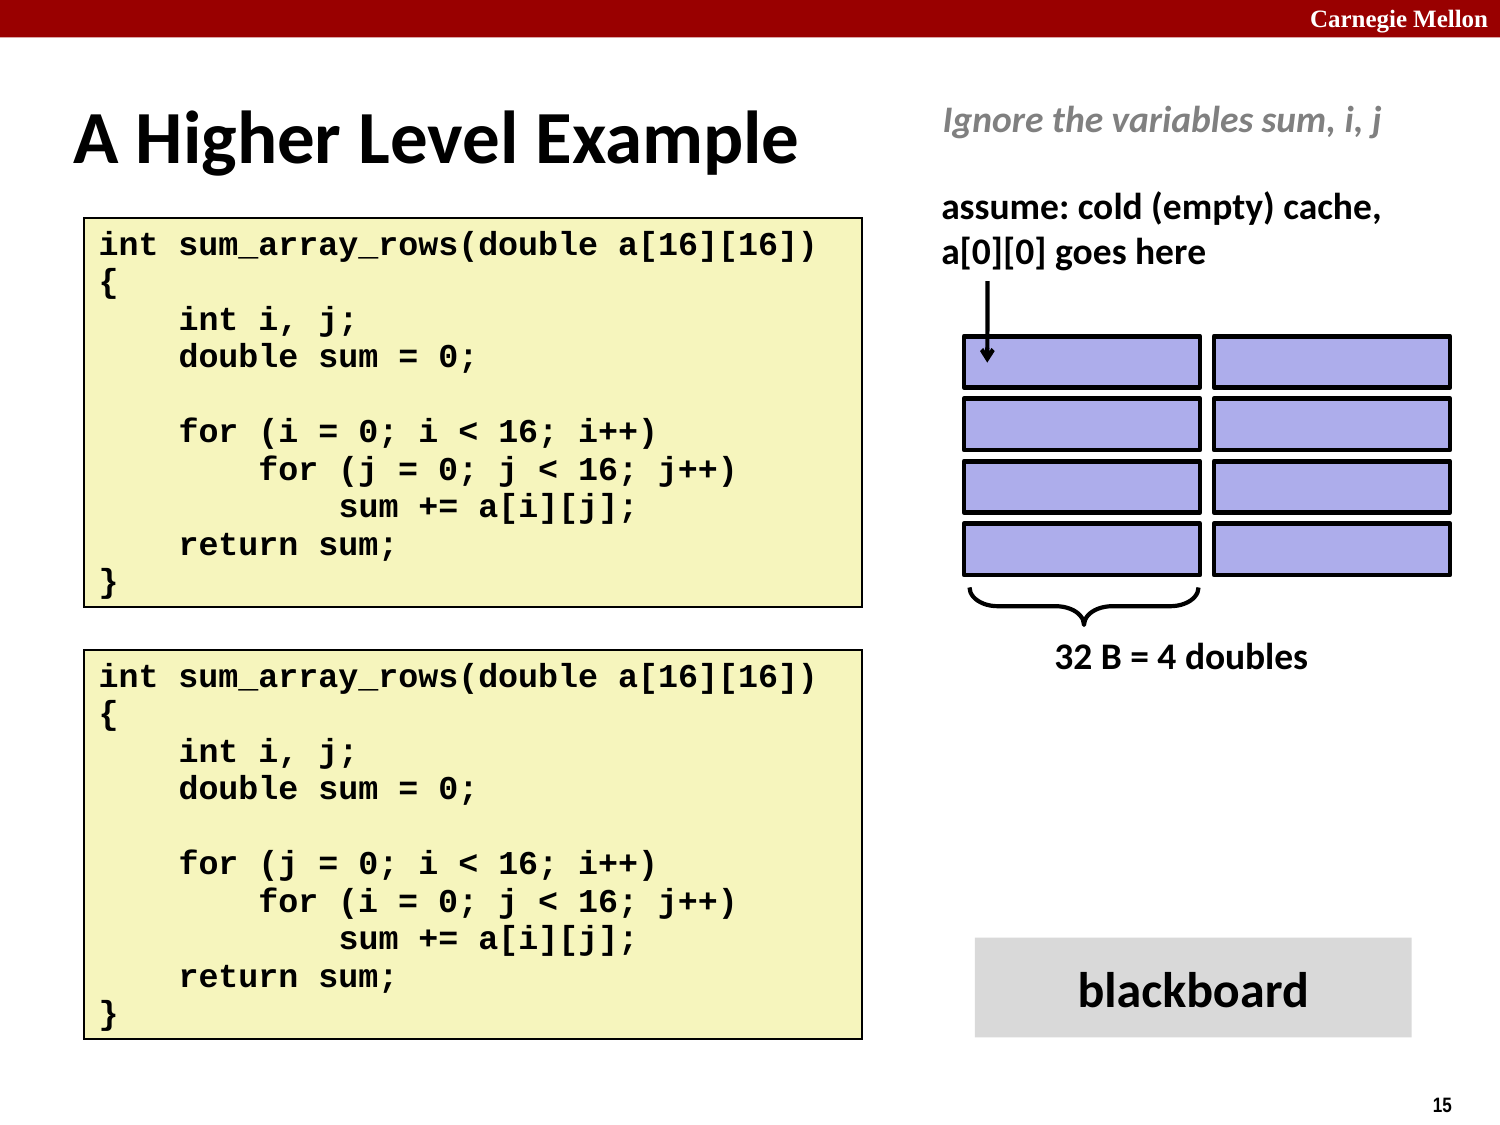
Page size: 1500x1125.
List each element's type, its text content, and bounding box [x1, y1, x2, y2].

text_box int sum_array_rows(double a[16][16]) { int i, j; double sum = 0; for (j = 0; i < 16; i++) for (i = 0; j < 16; j++) sum += a[i][j]; return sum; } [83, 649, 863, 1040]
text_box [963, 461, 1200, 513]
title A Higher Level Example [58, 71, 1305, 197]
text_box [963, 336, 1200, 388]
text_box 32 B = 4 doubles [1039, 624, 1324, 685]
text_box [1213, 523, 1450, 575]
text_box assume: cold (empty) cache, a[0][0] goes here [926, 174, 1398, 280]
text_box [1213, 398, 1450, 450]
text_box [963, 398, 1200, 450]
text_box [963, 523, 1200, 575]
text_box [969, 587, 1199, 624]
text_box blackboard [974, 937, 1412, 1038]
text_box [1213, 461, 1450, 513]
text_box int sum_array_rows(double a[16][16]) { int i, j; double sum = 0; for (i = 0; i < 16; i++) for (j = 0; j < 16; j++) sum += a[i][j]; return sum; } [83, 217, 863, 608]
text_box [1213, 336, 1450, 388]
text_box Ignore the variables sum, i, j [927, 87, 1398, 148]
